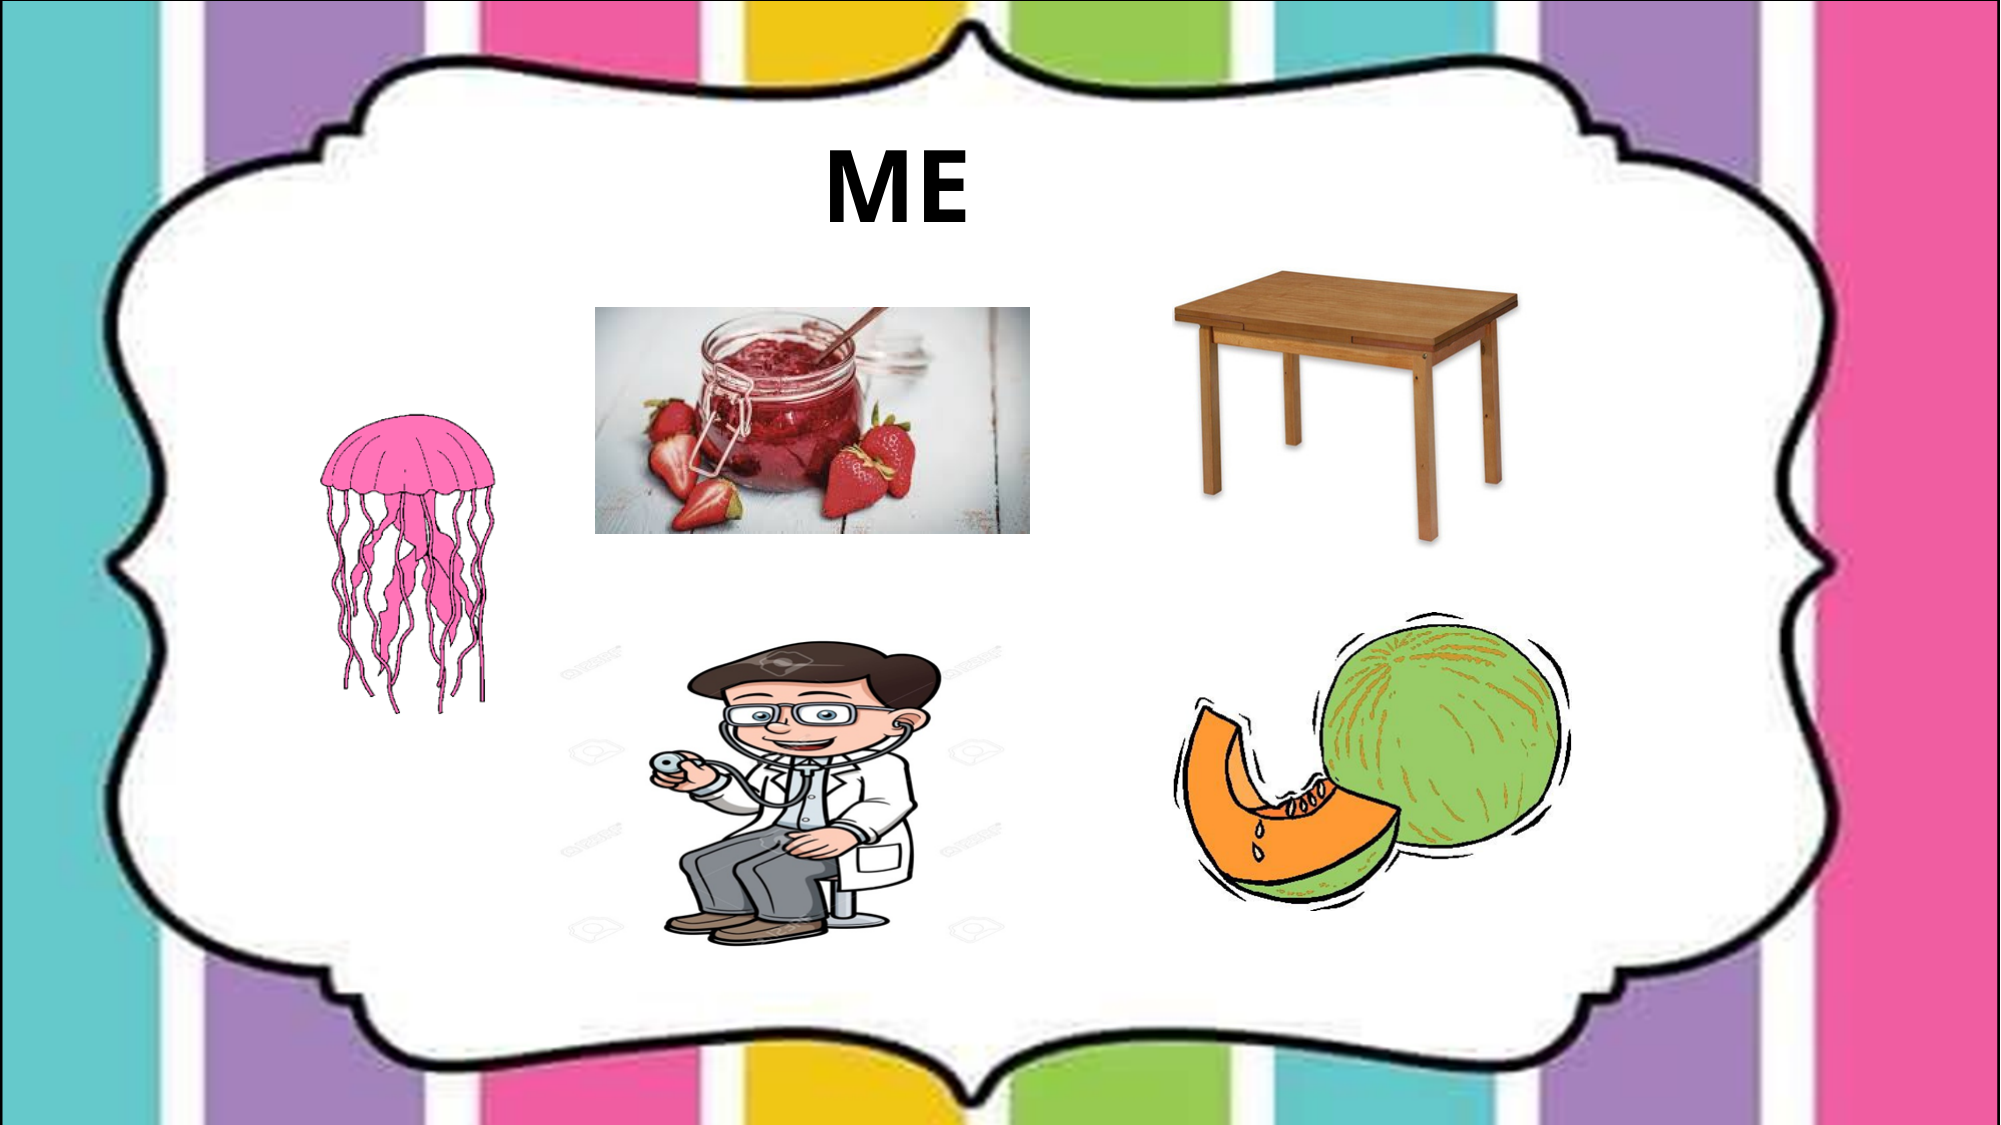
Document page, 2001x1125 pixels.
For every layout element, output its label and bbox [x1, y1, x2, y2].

picture [0, 0, 2000, 1125]
list [229, 398, 586, 731]
